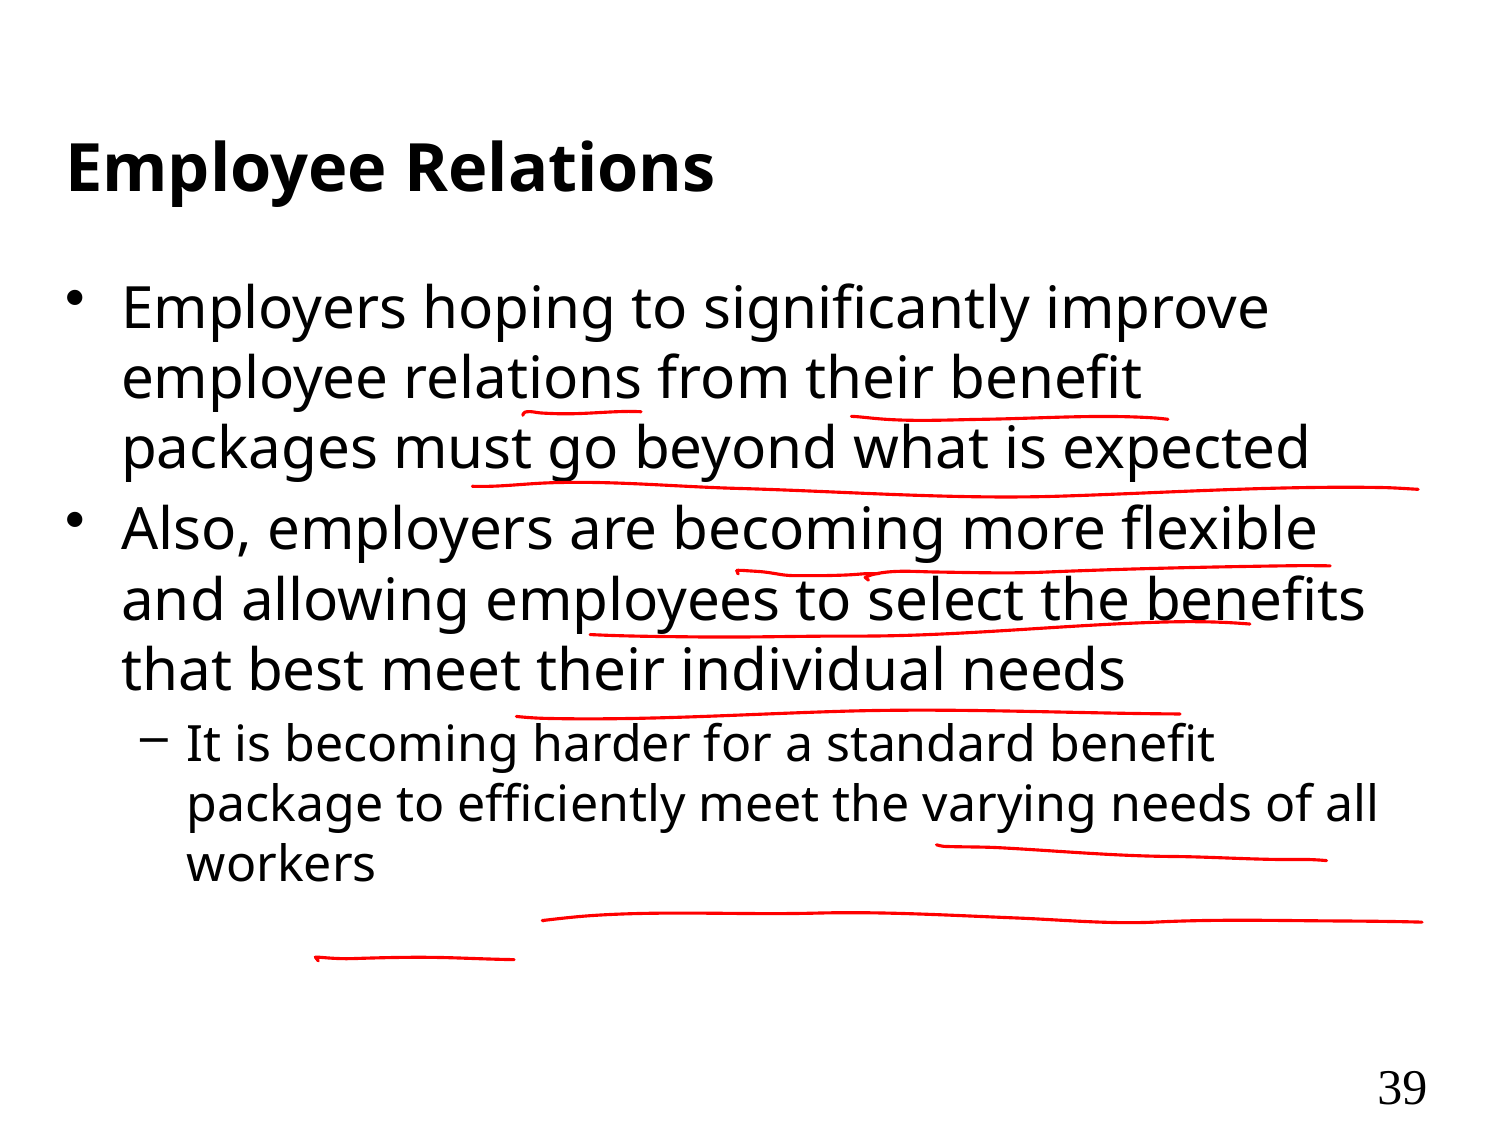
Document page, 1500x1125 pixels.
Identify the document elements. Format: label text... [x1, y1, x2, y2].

list Employers hoping to significantly improve employee relations from their benefit packages must go beyond what is expected Also, employers are becoming more flexible and allowing employees to select the benefits that best meet their individual needs It is becoming harder for a standard benefit package to efficiently meet the varying needs of all workers [50, 262, 1411, 1013]
title Employee Relations [50, 49, 1463, 213]
slide_number 39 [1362, 1046, 1500, 1125]
